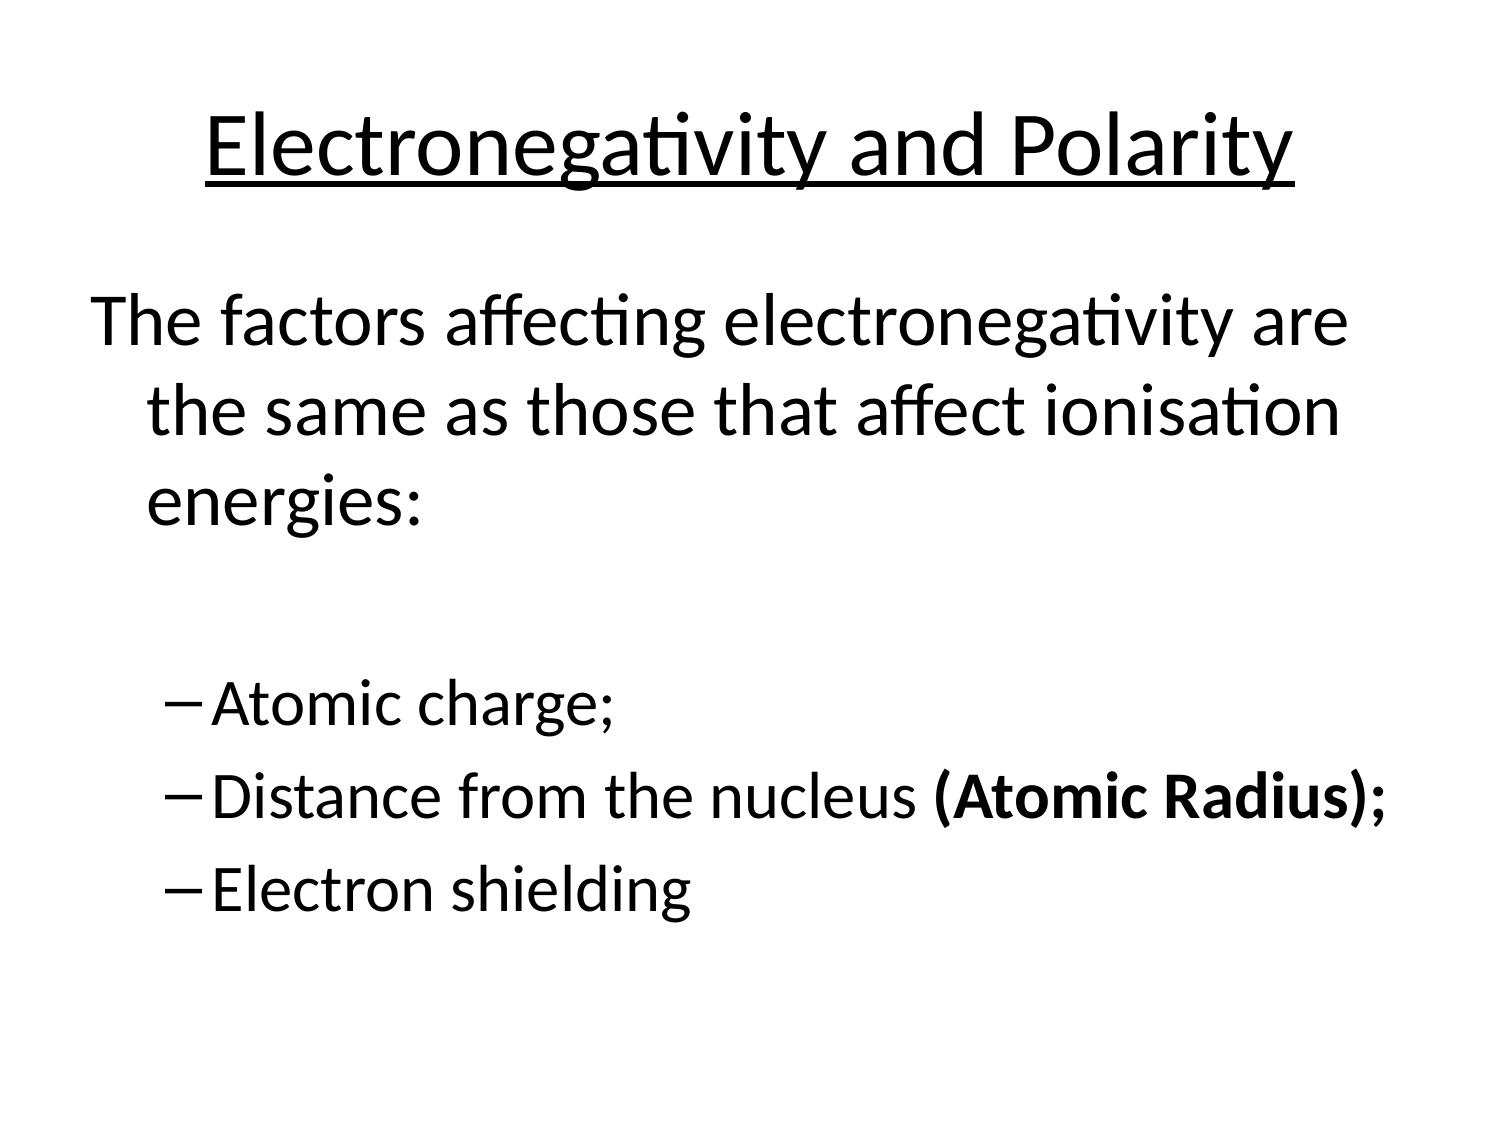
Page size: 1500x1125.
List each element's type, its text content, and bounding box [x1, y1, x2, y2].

list The factors affecting electronegativity are the same as those that affect ionisation energies: Atomic charge; Distance from the nucleus (Atomic Radius); Electron shielding [75, 262, 1425, 1005]
title Electronegativity and Polarity [75, 45, 1425, 233]
